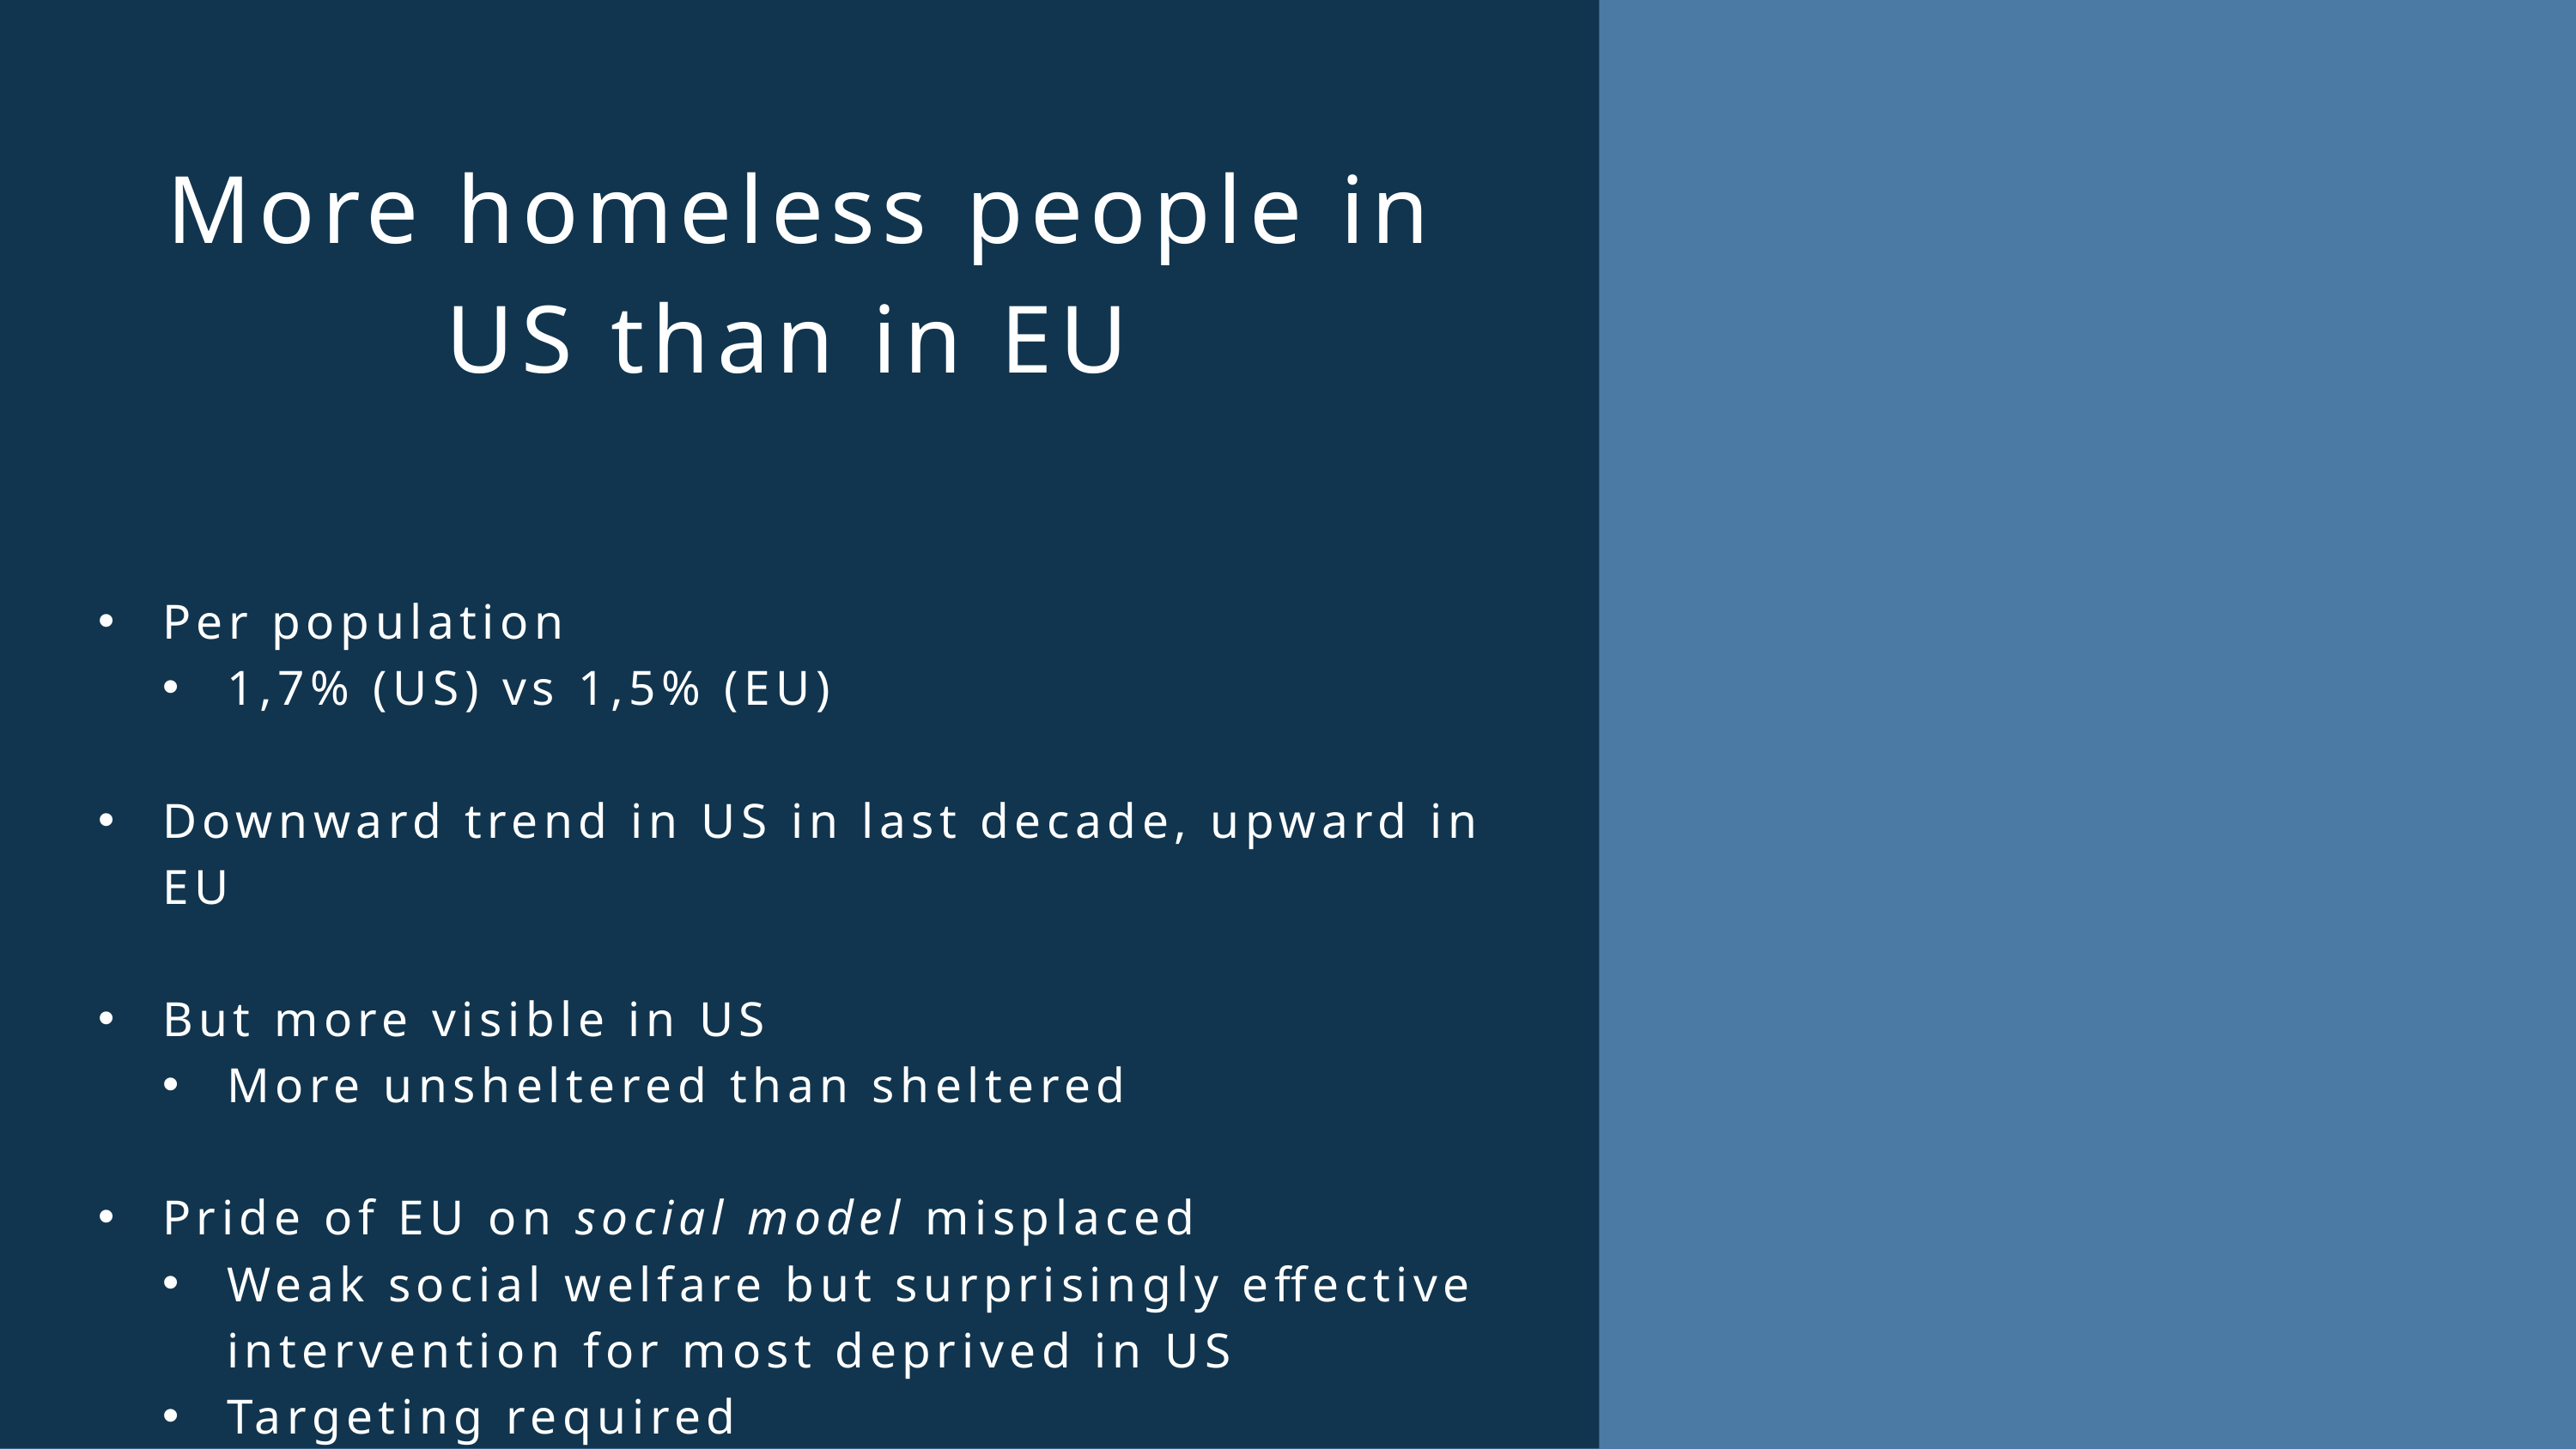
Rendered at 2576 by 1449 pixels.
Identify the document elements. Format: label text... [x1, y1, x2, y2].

text_box [0, 0, 1600, 1449]
text_box More homeless people in US than in EU [102, 131, 1505, 392]
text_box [97, 516, 1501, 1449]
